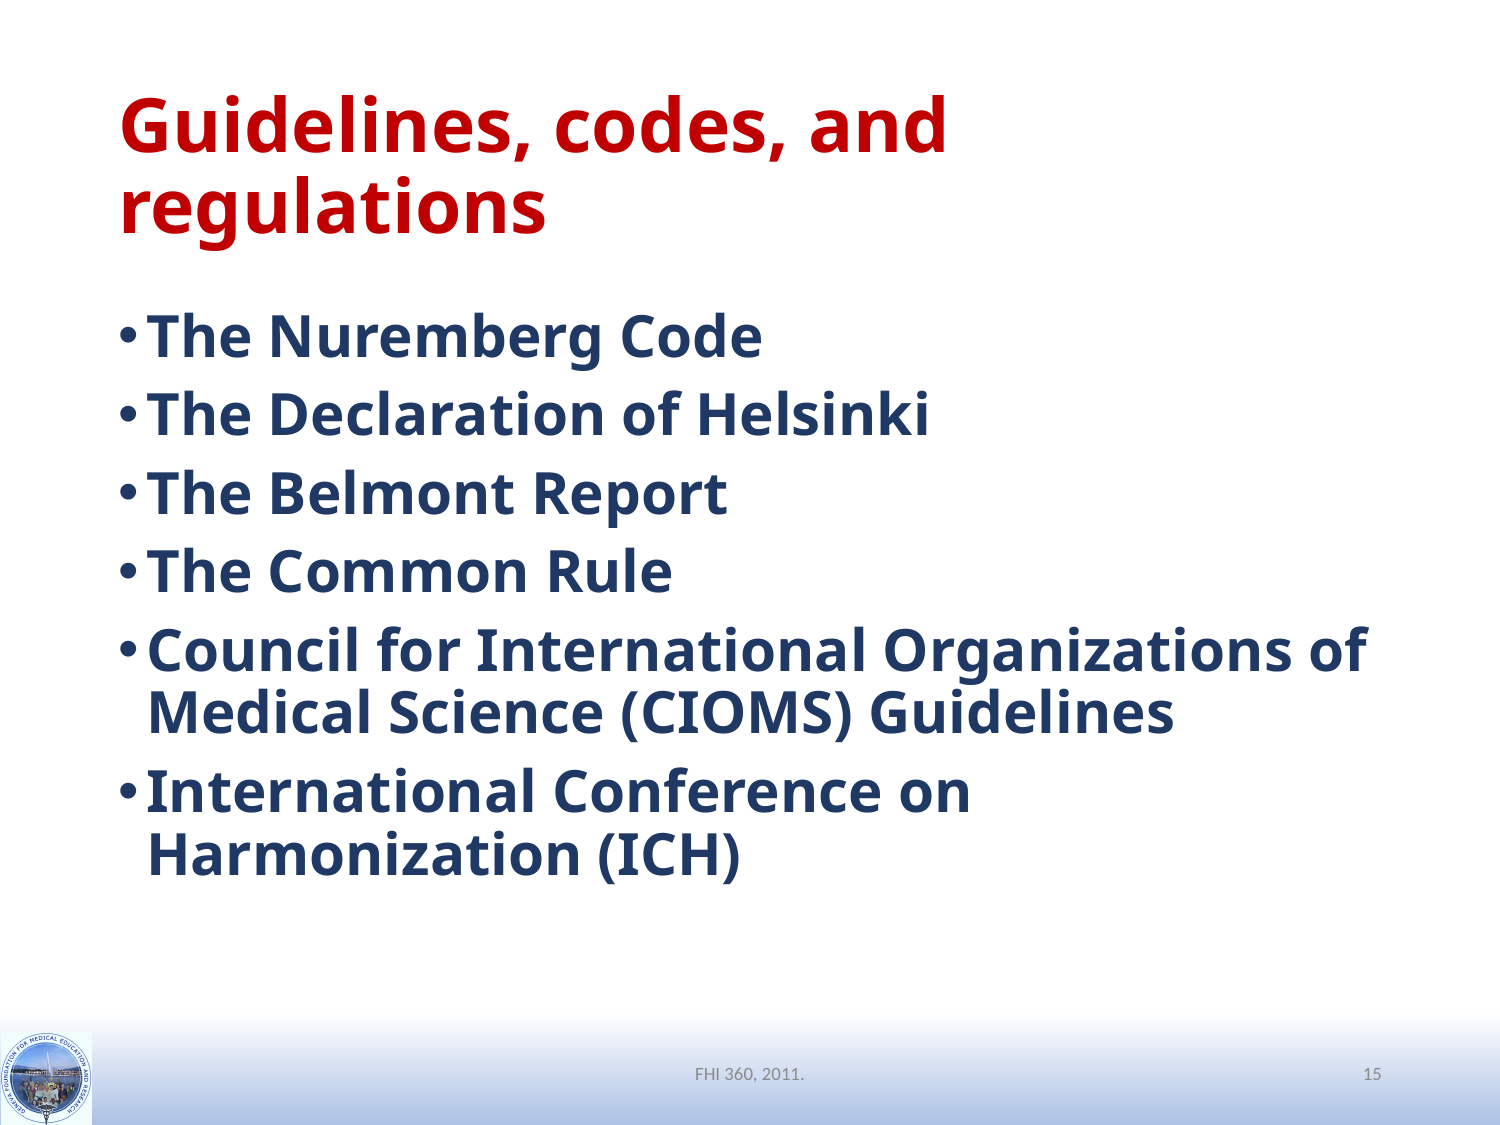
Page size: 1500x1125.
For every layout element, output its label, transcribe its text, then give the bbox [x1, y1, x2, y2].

footer FHI 360, 2011. [496, 1042, 1004, 1103]
picture [0, 1032, 92, 1125]
slide_number 15 [1059, 1042, 1397, 1103]
title Guidelines, codes, and regulations [103, 59, 1397, 278]
list The Nuremberg Code The Declaration of Helsinki The Belmont Report The Common Rule Council for International Organizations of Medical Science (CIOMS) Guidelines International Conference on Harmonization (ICH) [103, 299, 1397, 1014]
